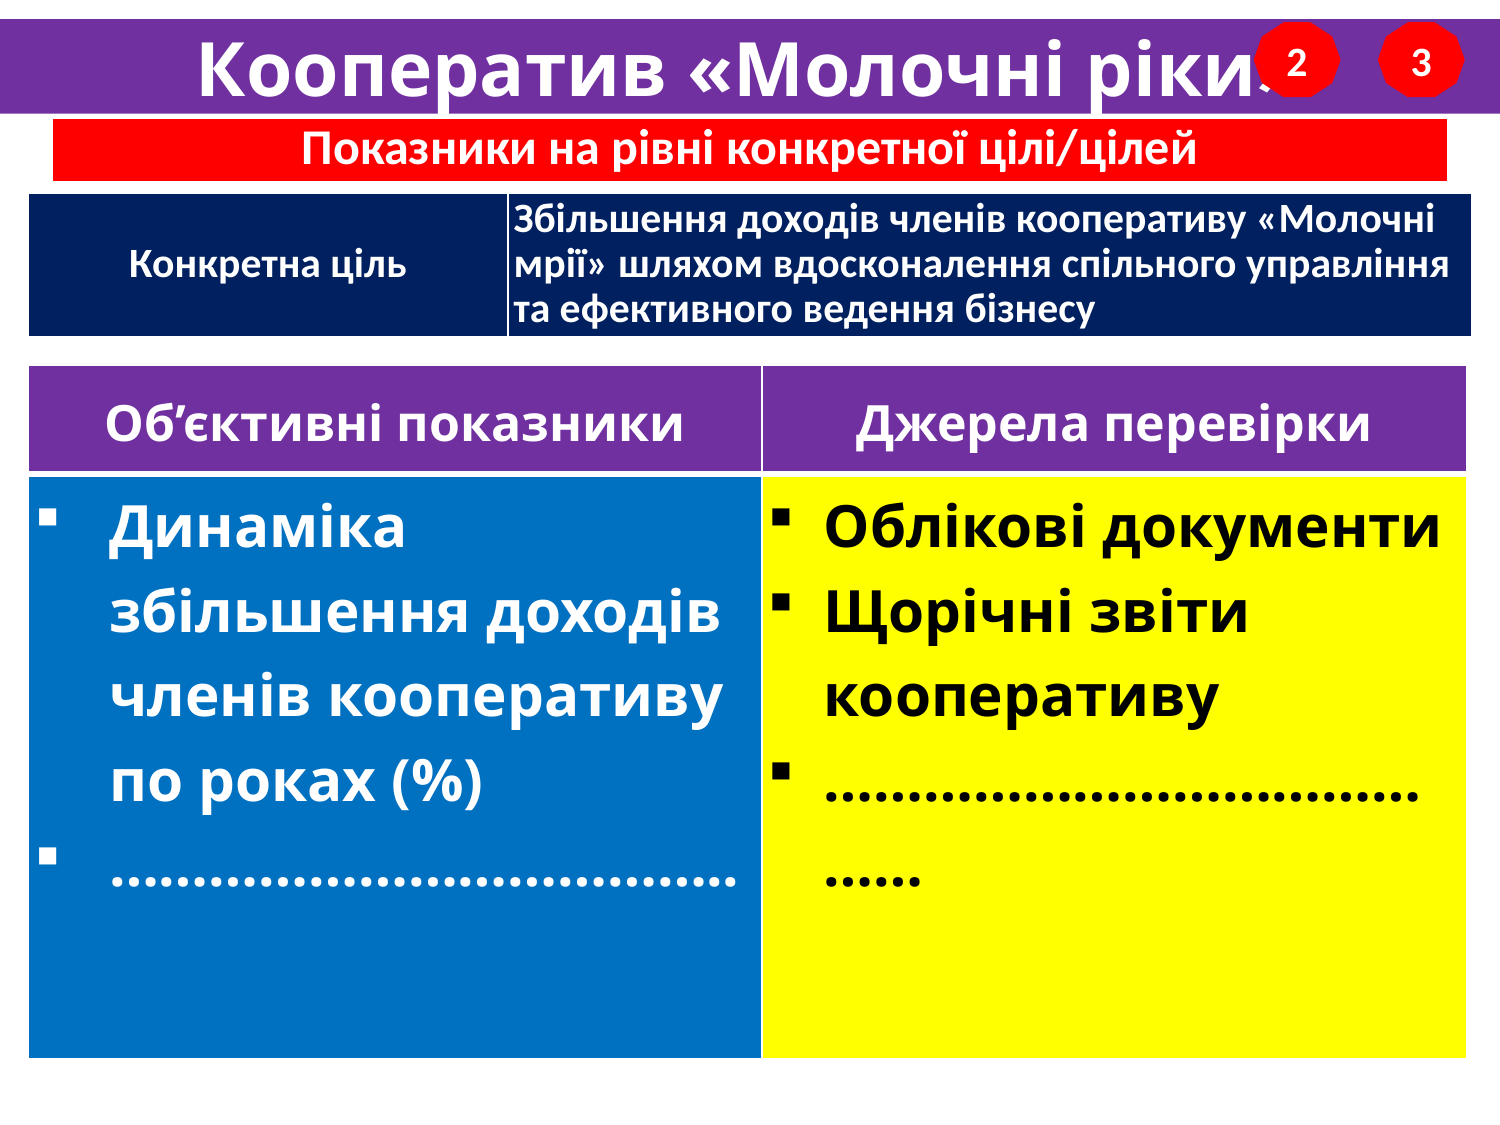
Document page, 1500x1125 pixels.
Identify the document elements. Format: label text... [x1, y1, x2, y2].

text_box 3 [1377, 22, 1465, 98]
table_cell Облікові документи Щорічні звіти кооперативу …………………………………… [763, 477, 1466, 1058]
table_header Збільшення доходів членів кооперативу «Молочні мрії» шляхом вдосконалення спільного управління та ефективного ведення бізнесу [509, 194, 1471, 336]
table_header Конкретна ціль [29, 194, 507, 336]
table_cell Динаміка збільшення доходів членів кооперативу по роках (%) ……………………………….. [29, 477, 761, 1058]
table_header Джерела перевірки [763, 366, 1466, 471]
text_box 2 [1253, 22, 1341, 98]
table_header Об’єктивні показники [29, 366, 761, 471]
title Кооператив «Молочні ріки» [0, 19, 1500, 114]
table_header Показники на рівні конкретної цілі/цілей [53, 119, 1447, 181]
